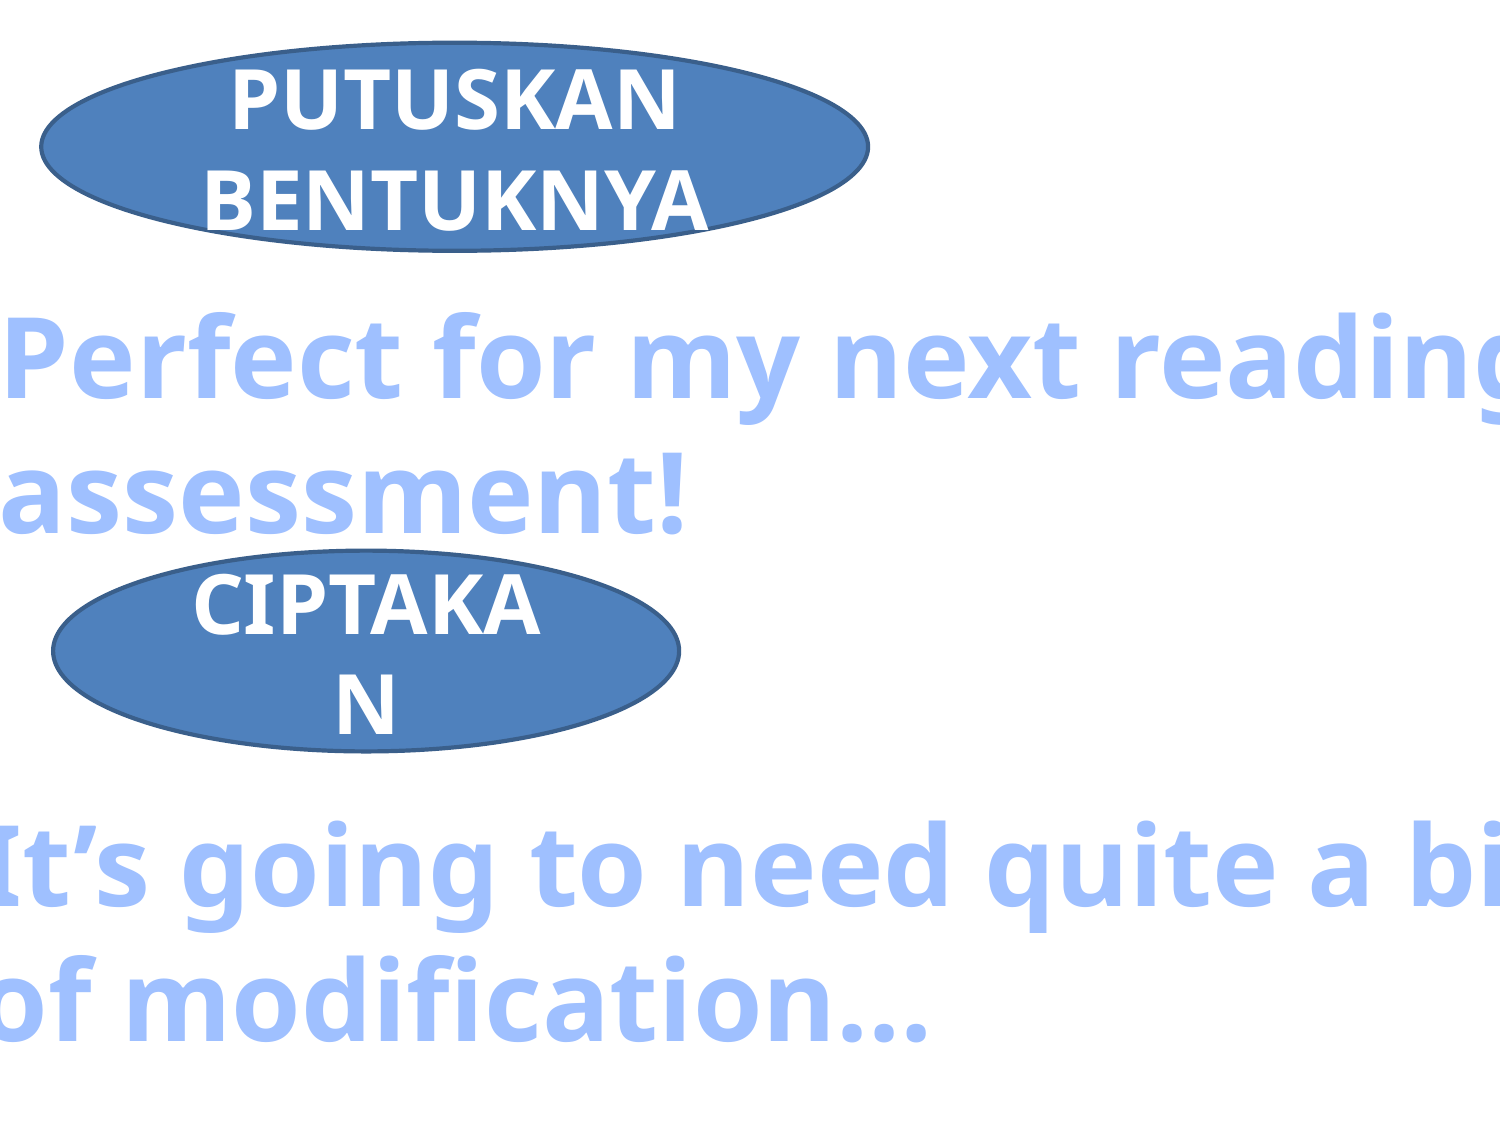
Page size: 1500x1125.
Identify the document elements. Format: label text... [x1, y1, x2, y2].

text_box CIPTAKAN [50, 548, 682, 754]
text_box PUTUSKAN BENTUKNYA [39, 40, 871, 253]
text_box Perfect for my next reading assessment! [0, 278, 1500, 564]
text_box It’s going to need quite a bit of modification… [0, 786, 1500, 1072]
